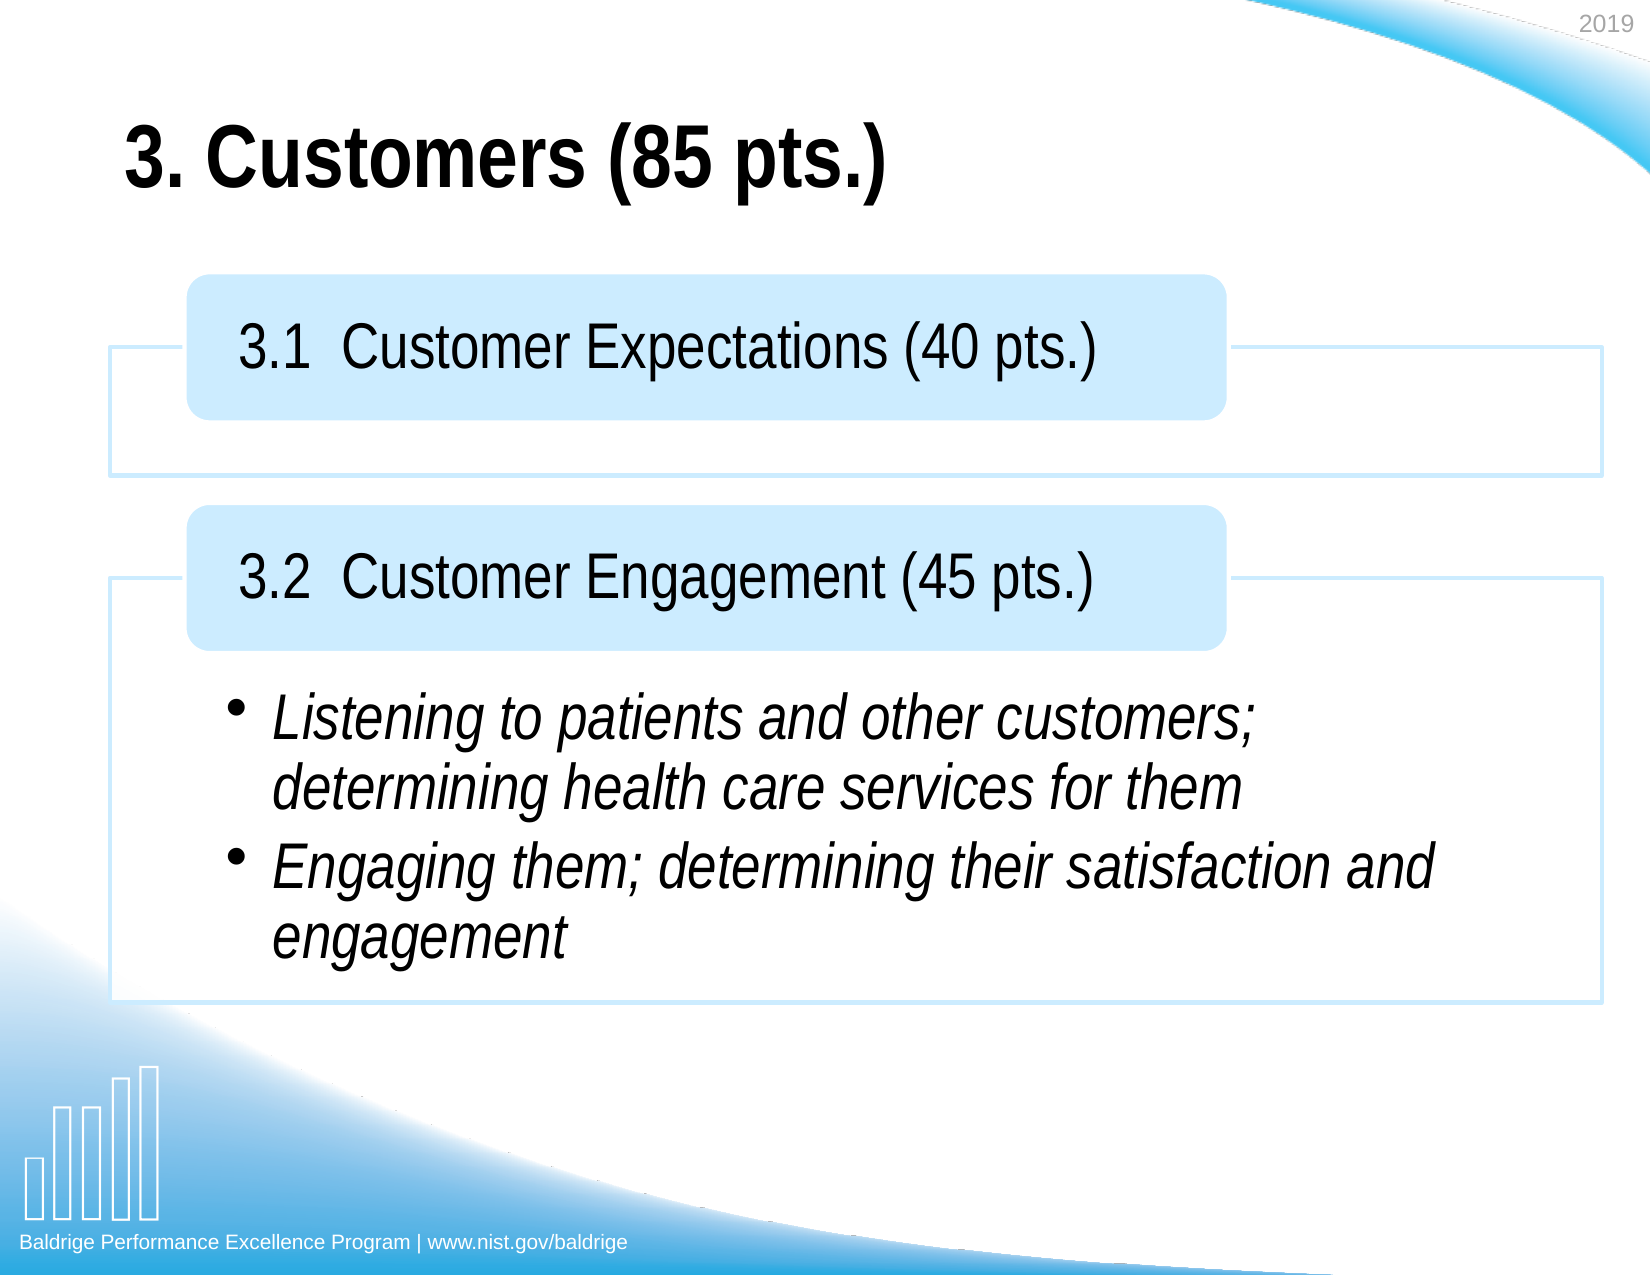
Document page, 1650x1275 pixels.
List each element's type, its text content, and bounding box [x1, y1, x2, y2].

text_box 3. Customers (85 pts.) [109, 83, 1510, 232]
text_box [109, 270, 1602, 1005]
